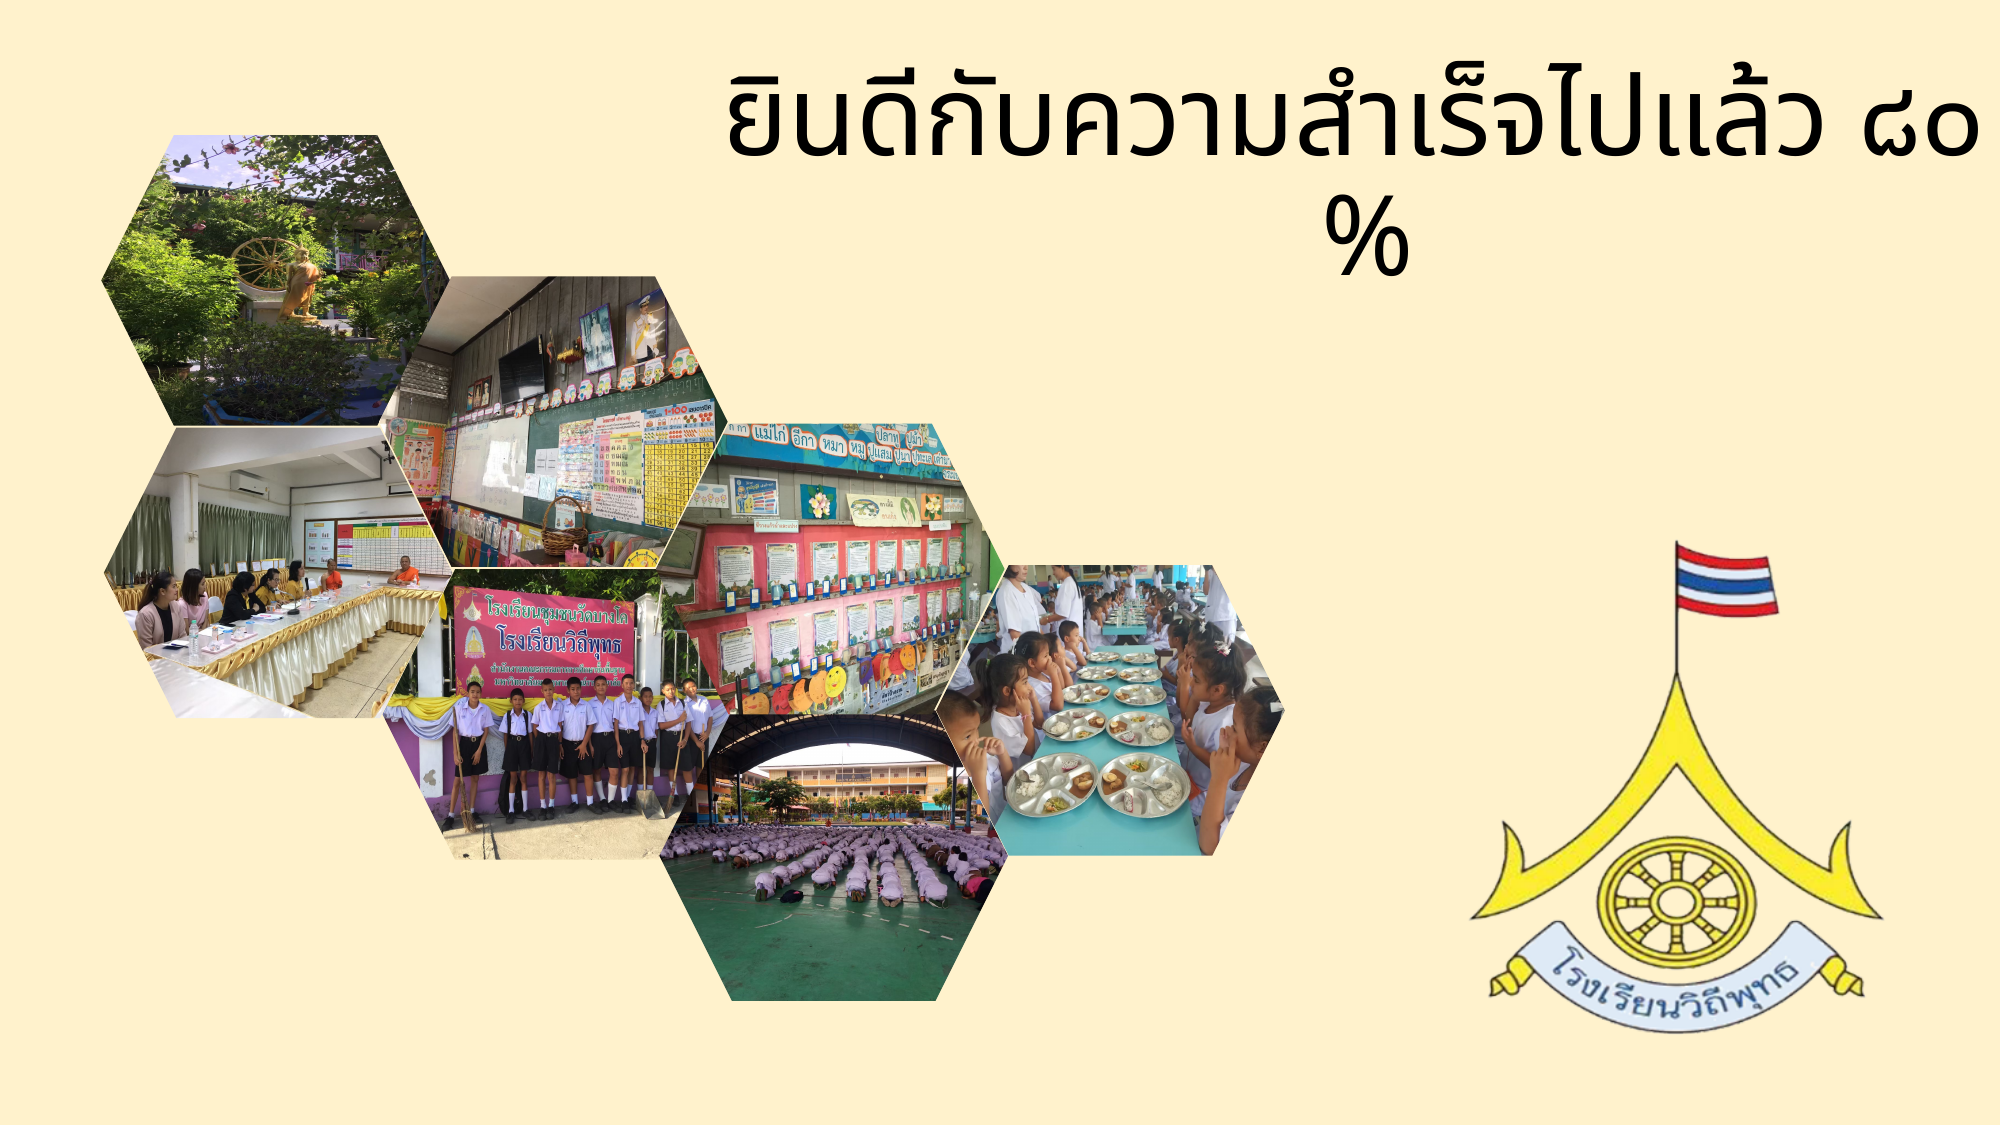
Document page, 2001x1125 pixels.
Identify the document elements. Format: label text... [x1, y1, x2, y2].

text_box [1411, 510, 1941, 1057]
text_box [102, 426, 453, 720]
text_box [658, 713, 1009, 1003]
text_box [100, 134, 450, 427]
title ยินดีกับความสำเร็จไปแล้ว ๘๐ % [677, 48, 2000, 441]
text_box [934, 564, 1287, 857]
text_box [654, 422, 1006, 716]
text_box [381, 568, 727, 861]
text_box [377, 275, 729, 569]
